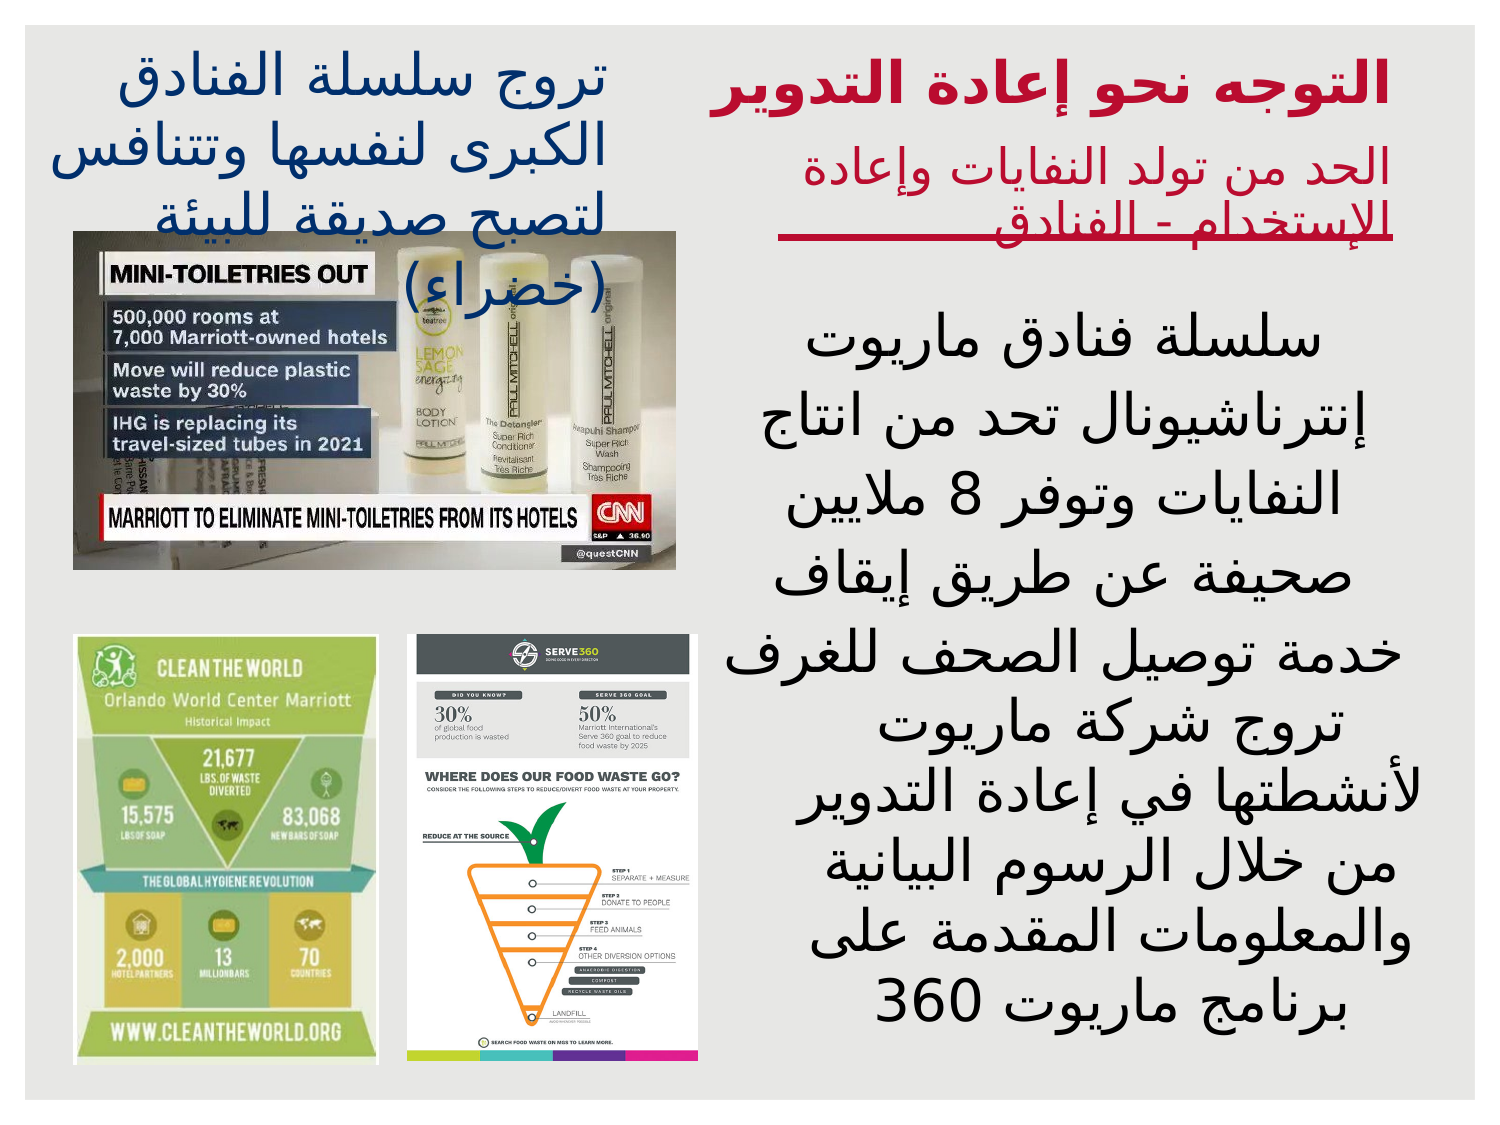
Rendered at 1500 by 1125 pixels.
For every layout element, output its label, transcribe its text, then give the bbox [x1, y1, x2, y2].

picture [73, 633, 379, 1066]
text_box التوجه نحو إعادة التدوير الحد من تولد النفايات وإعادة الإستخدام - الفنادق [592, 29, 1408, 272]
text_box سلسلة فنادق ماريوت إنترناشيونال تحد من انتاج النفايات وتوفر 8 ملايين صحيفة عن طريق إيقاف خدمة توصيل الصحف للغرف [697, 281, 1431, 692]
picture [407, 634, 698, 1061]
picture [73, 230, 676, 570]
text_box تروج سلسلة الفنادق الكبرى لنفسها وتتنافس لتصبح صديقة للبيئة (خضراء) [30, 29, 592, 325]
text_box تروج شركة ماريوت لأنشطتها في إعادة التدوير من خلال الرسوم البيانية والمعلومات المقدمة على برنامج ماريوت 360 [756, 675, 1468, 1111]
